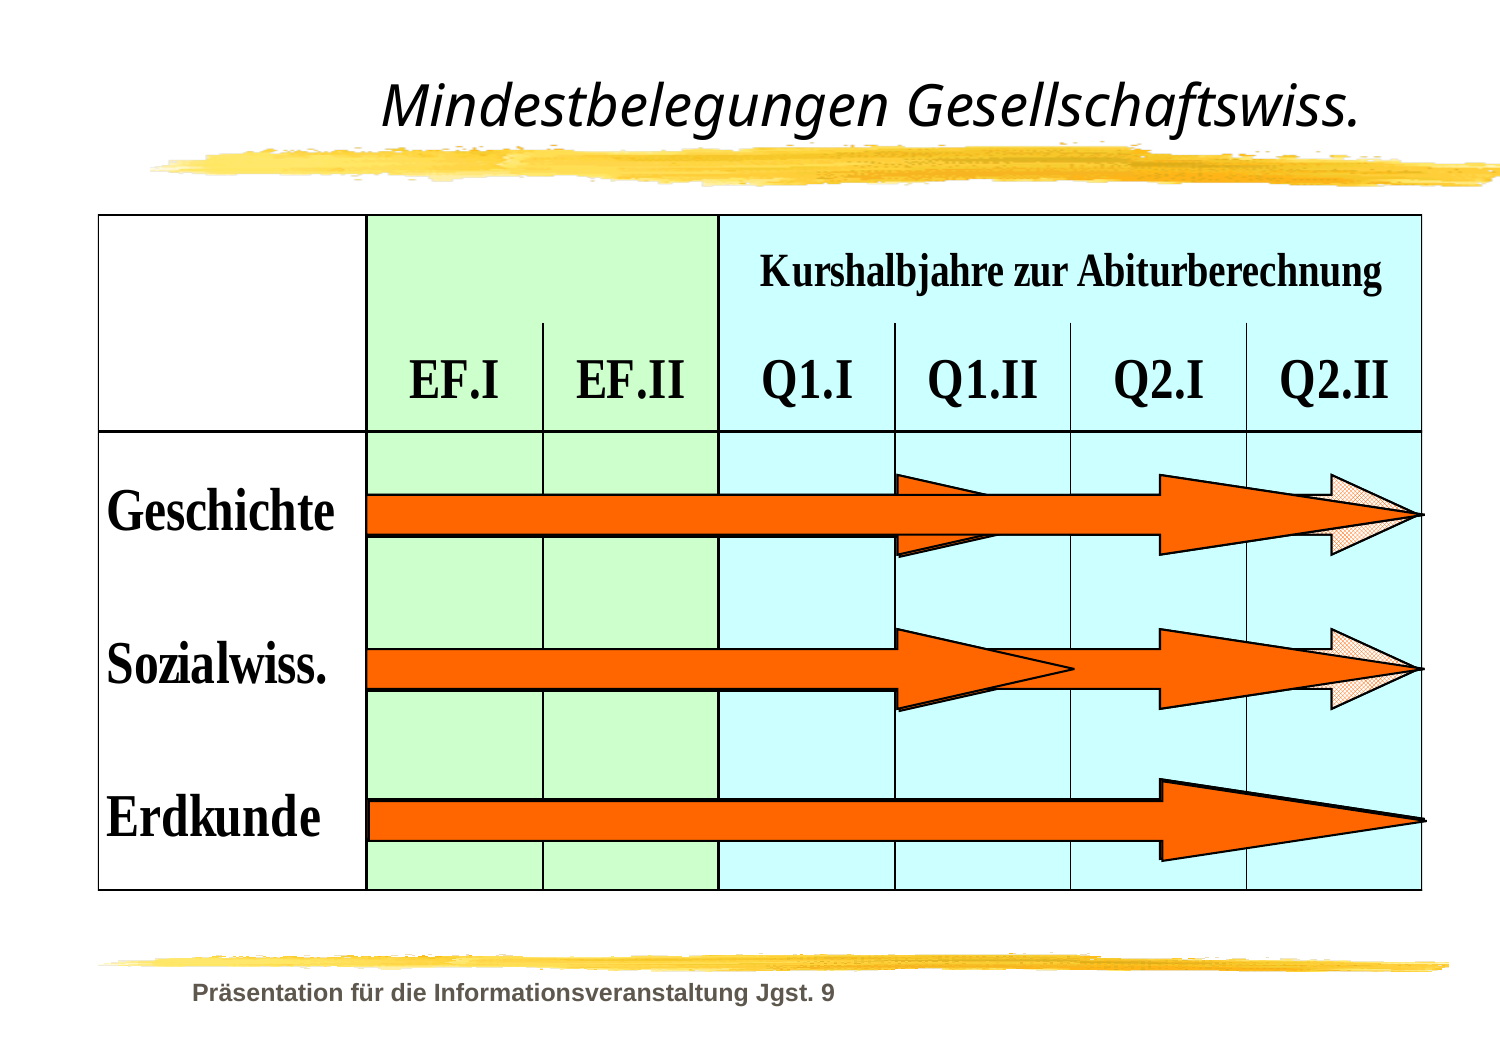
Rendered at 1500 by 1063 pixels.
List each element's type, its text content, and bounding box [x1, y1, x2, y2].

picture [98, 950, 1449, 976]
picture [150, 136, 1500, 197]
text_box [97, 213, 1424, 893]
slide_number Präsentation für die Informationsveranstaltung Jgst. 9 [176, 973, 1190, 1015]
title Mindestbelegungen Gesellschaftswiss. [125, 41, 1408, 146]
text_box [368, 717, 1428, 862]
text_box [366, 474, 1425, 709]
